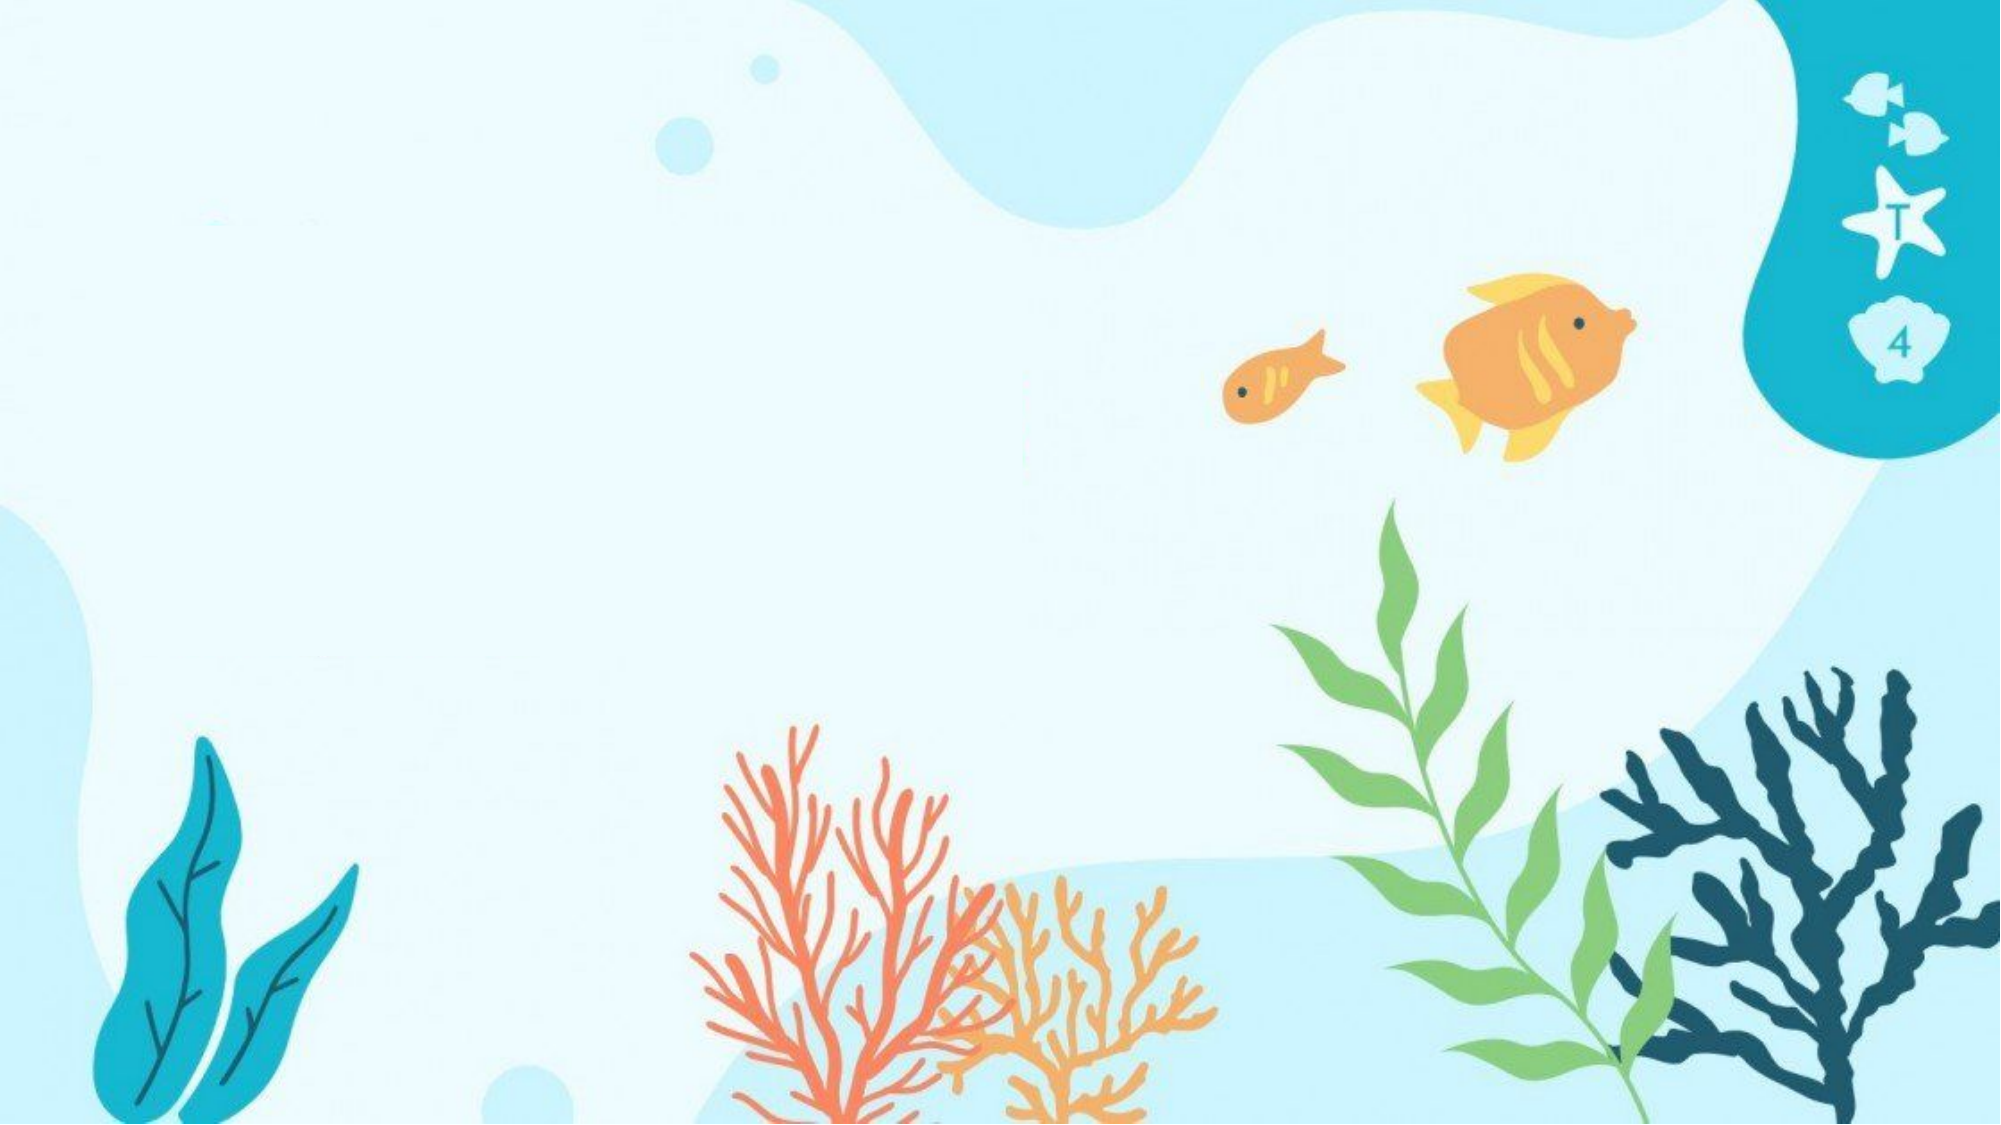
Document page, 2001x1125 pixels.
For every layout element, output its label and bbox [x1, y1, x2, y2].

text_box [0, 0, 2000, 1124]
